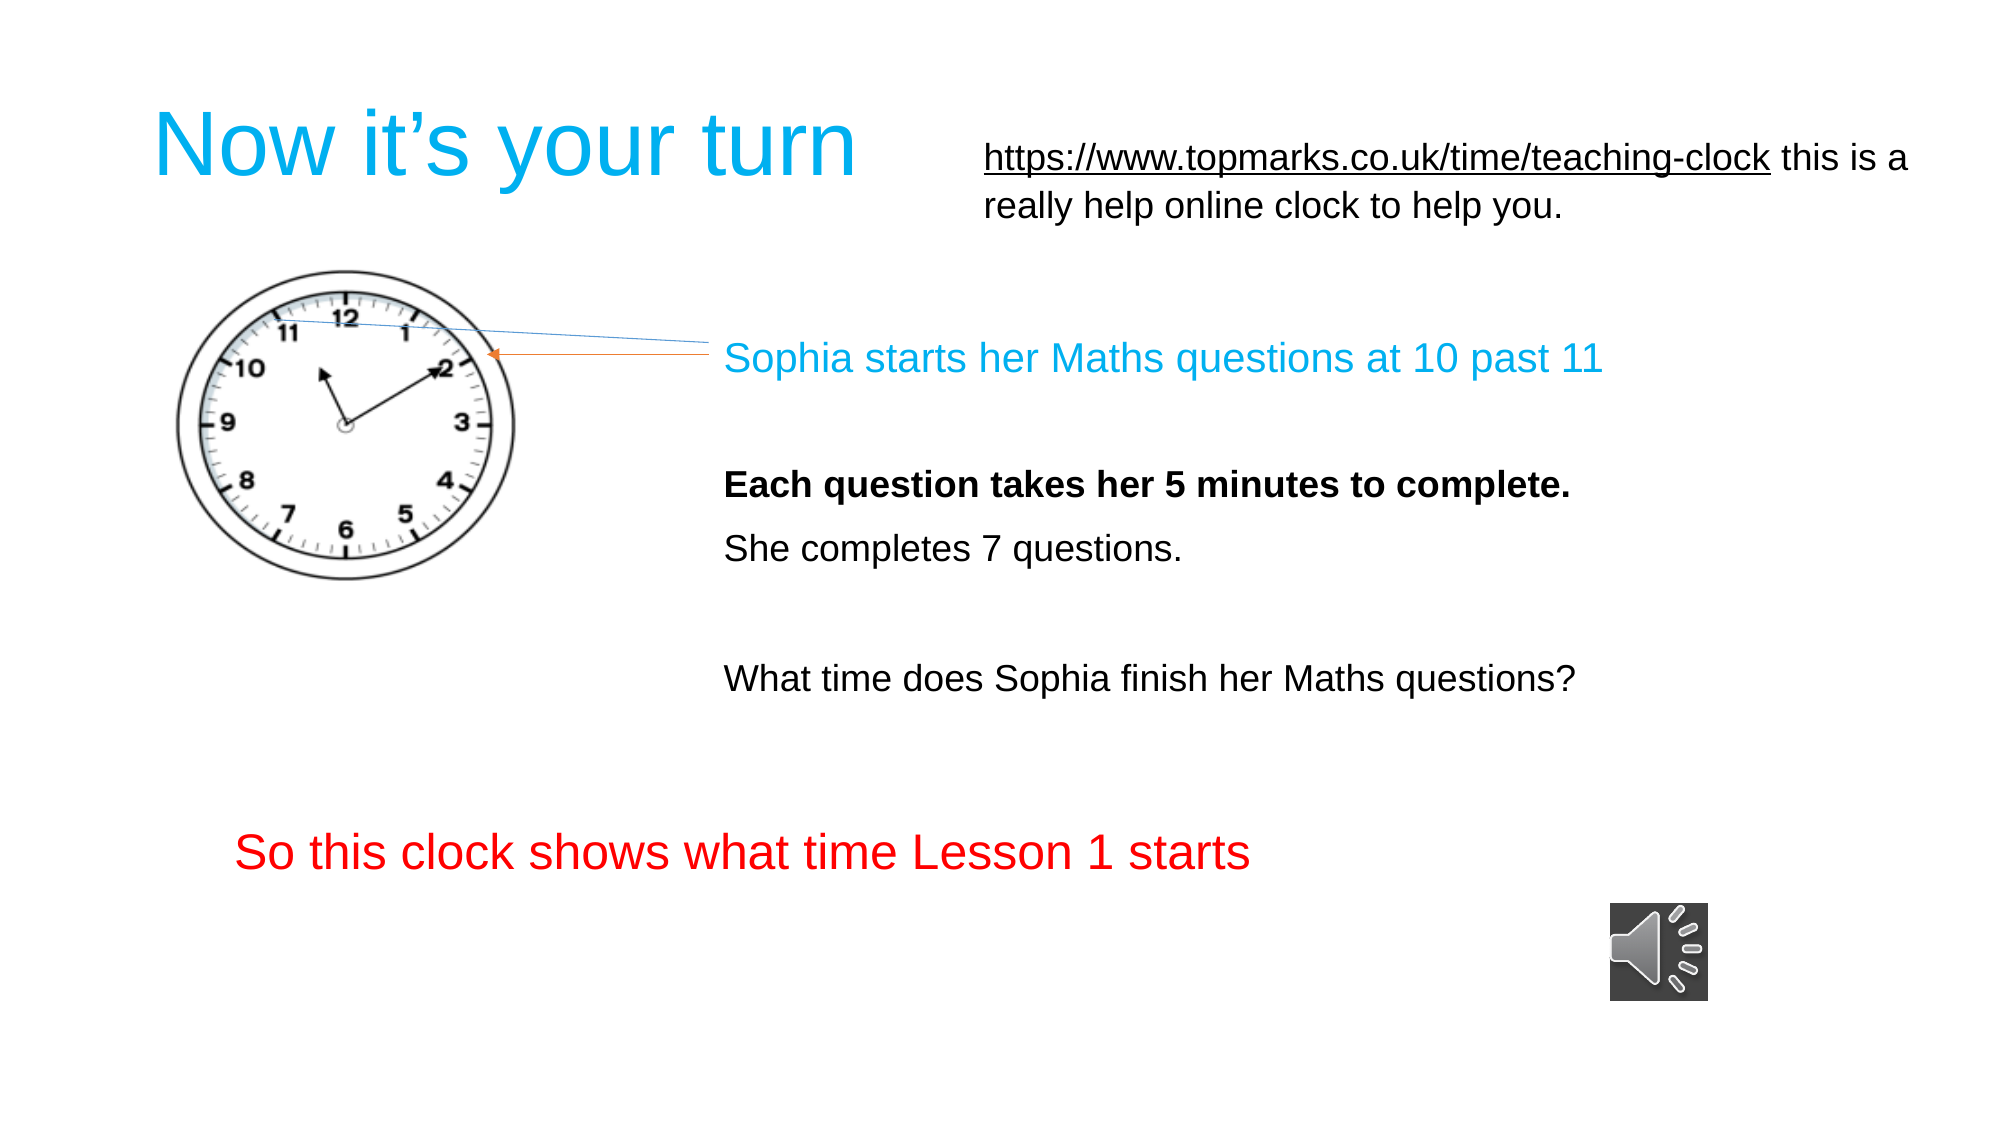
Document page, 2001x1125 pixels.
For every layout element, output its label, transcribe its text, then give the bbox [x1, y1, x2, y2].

text_box So this clock shows what time Lesson 1 starts [219, 812, 1368, 887]
text_box Sophia starts her Maths questions at 10 past 11 Each question takes her 5 minutes to complete. She completes 7 questions. What time does Sophia finish her Maths questions? [708, 319, 1709, 707]
picture [173, 247, 522, 587]
picture [1608, 901, 1709, 1002]
text_box https://www.topmarks.co.uk/time/teaching-clock this is a really help online clock to help you. [969, 122, 1969, 234]
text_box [273, 319, 709, 343]
title Now it’s your turn [137, 59, 1863, 233]
